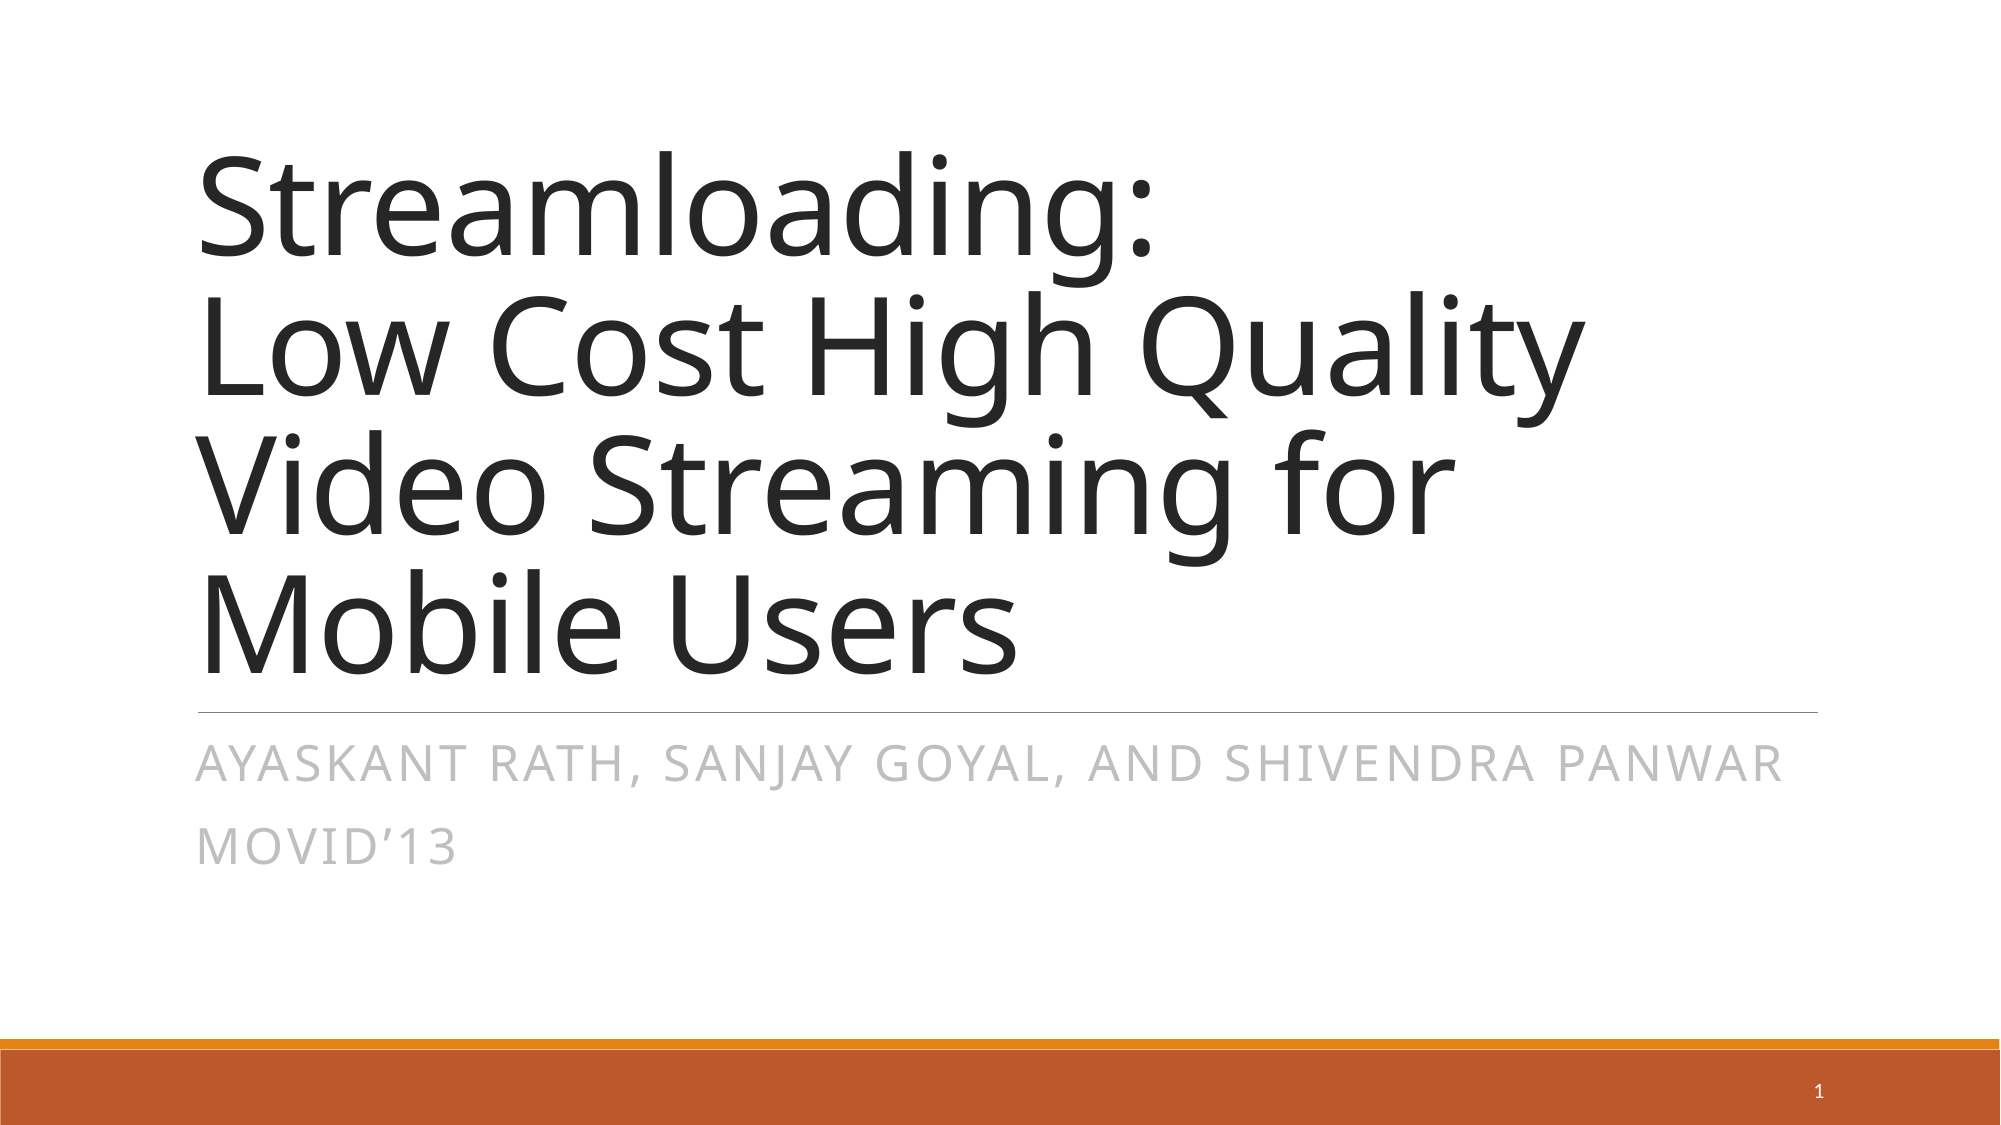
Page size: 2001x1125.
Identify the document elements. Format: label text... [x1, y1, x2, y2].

title Streamloading: Low Cost High Quality Video Streaming for Mobile Users [180, 124, 1830, 710]
subtitle Ayaskant Rath, Sanjay Goyal, and Shivendra Panwar MoVid’13 [180, 730, 1831, 919]
slide_number 1 [1624, 1059, 1840, 1120]
